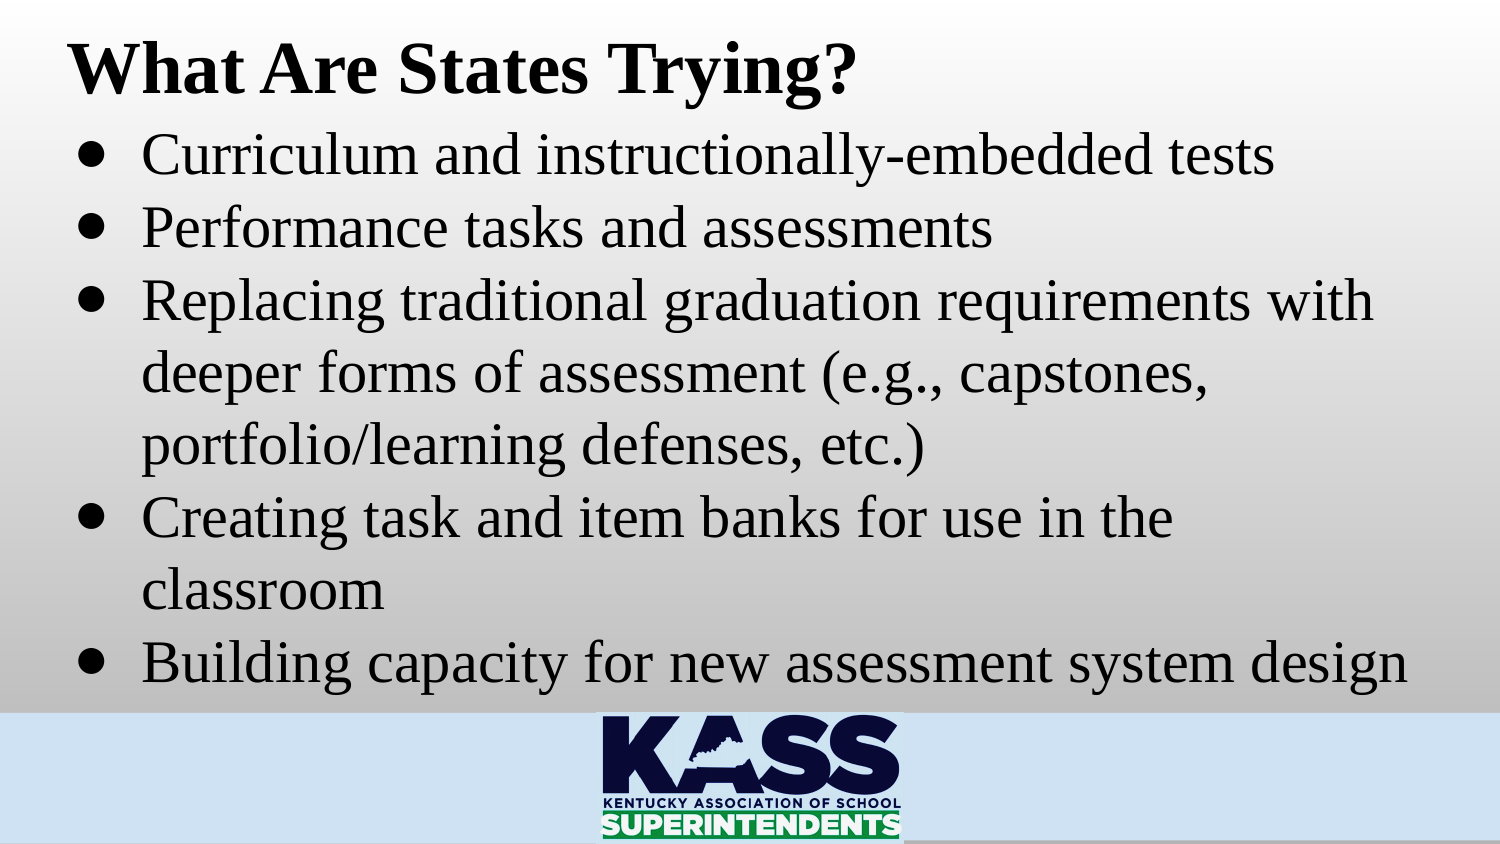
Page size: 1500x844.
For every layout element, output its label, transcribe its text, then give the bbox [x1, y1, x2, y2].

title What Are States Trying? [51, 17, 1449, 111]
list Curriculum and instructionally-embedded tests Performance tasks and assessments Replacing traditional graduation requirements with deeper forms of assessment (e.g., capstones, portfolio/learning defenses, etc.) Creating task and item banks for use in the classroom Building capacity for new assessment system design [51, 124, 1449, 685]
picture [597, 712, 904, 844]
